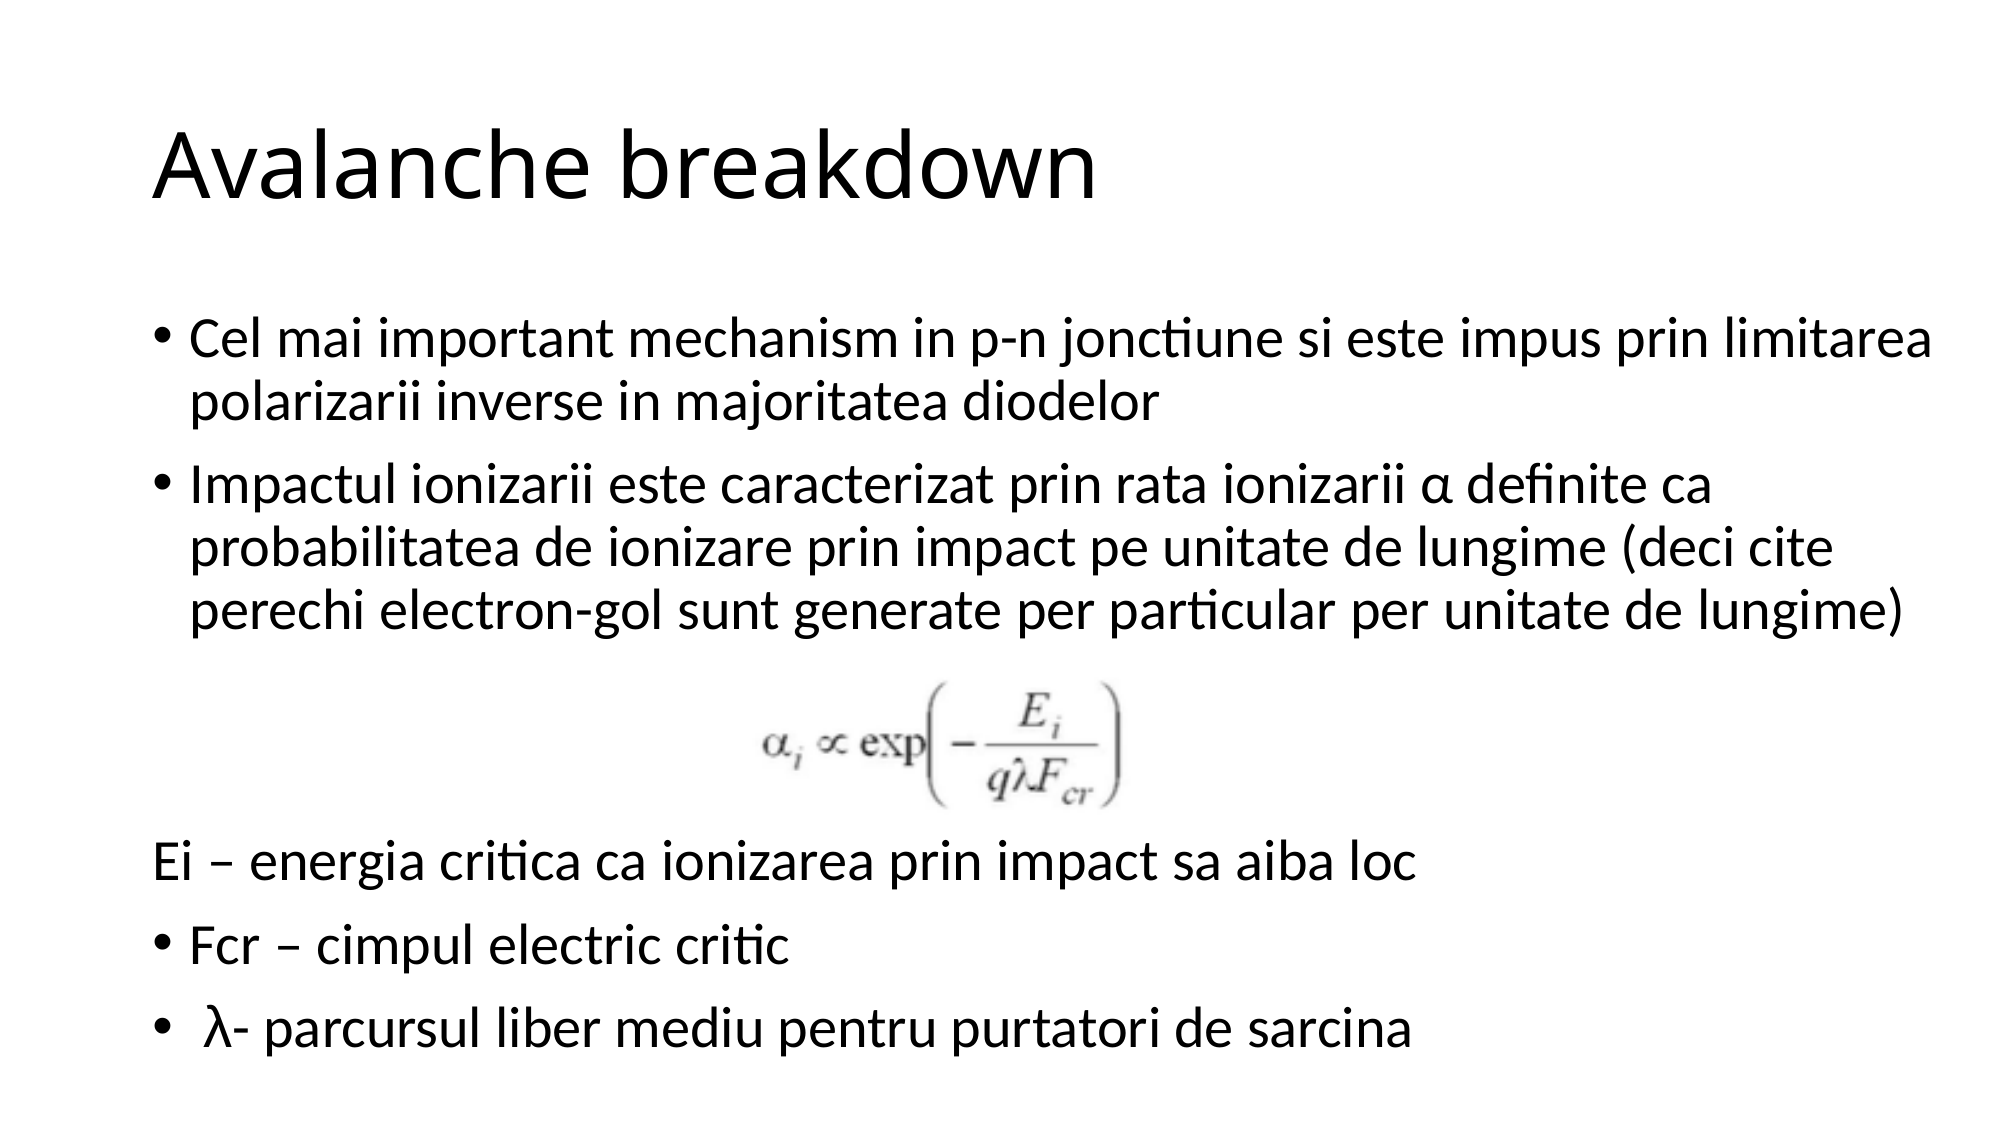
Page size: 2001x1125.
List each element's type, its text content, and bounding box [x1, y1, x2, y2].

list Cel mai important mechanism in p-n jonctiune si este impus prin limitarea polarizarii inverse in majoritatea diodelor Impactul ionizarii este caracterizat prin rata ionizarii α definite ca probabilitatea de ionizare prin impact pe unitate de lungime (deci cite perechi electron-gol sunt generate per particular per unitate de lungime) Ei – energia critica ca ionizarea prin impact sa aiba loc Fcr – cimpul electric critic λ- parcursul liber mediu pentru purtatori de sarcina [137, 299, 1974, 1098]
title Avalanche breakdown [137, 59, 1863, 278]
picture [725, 669, 1174, 839]
